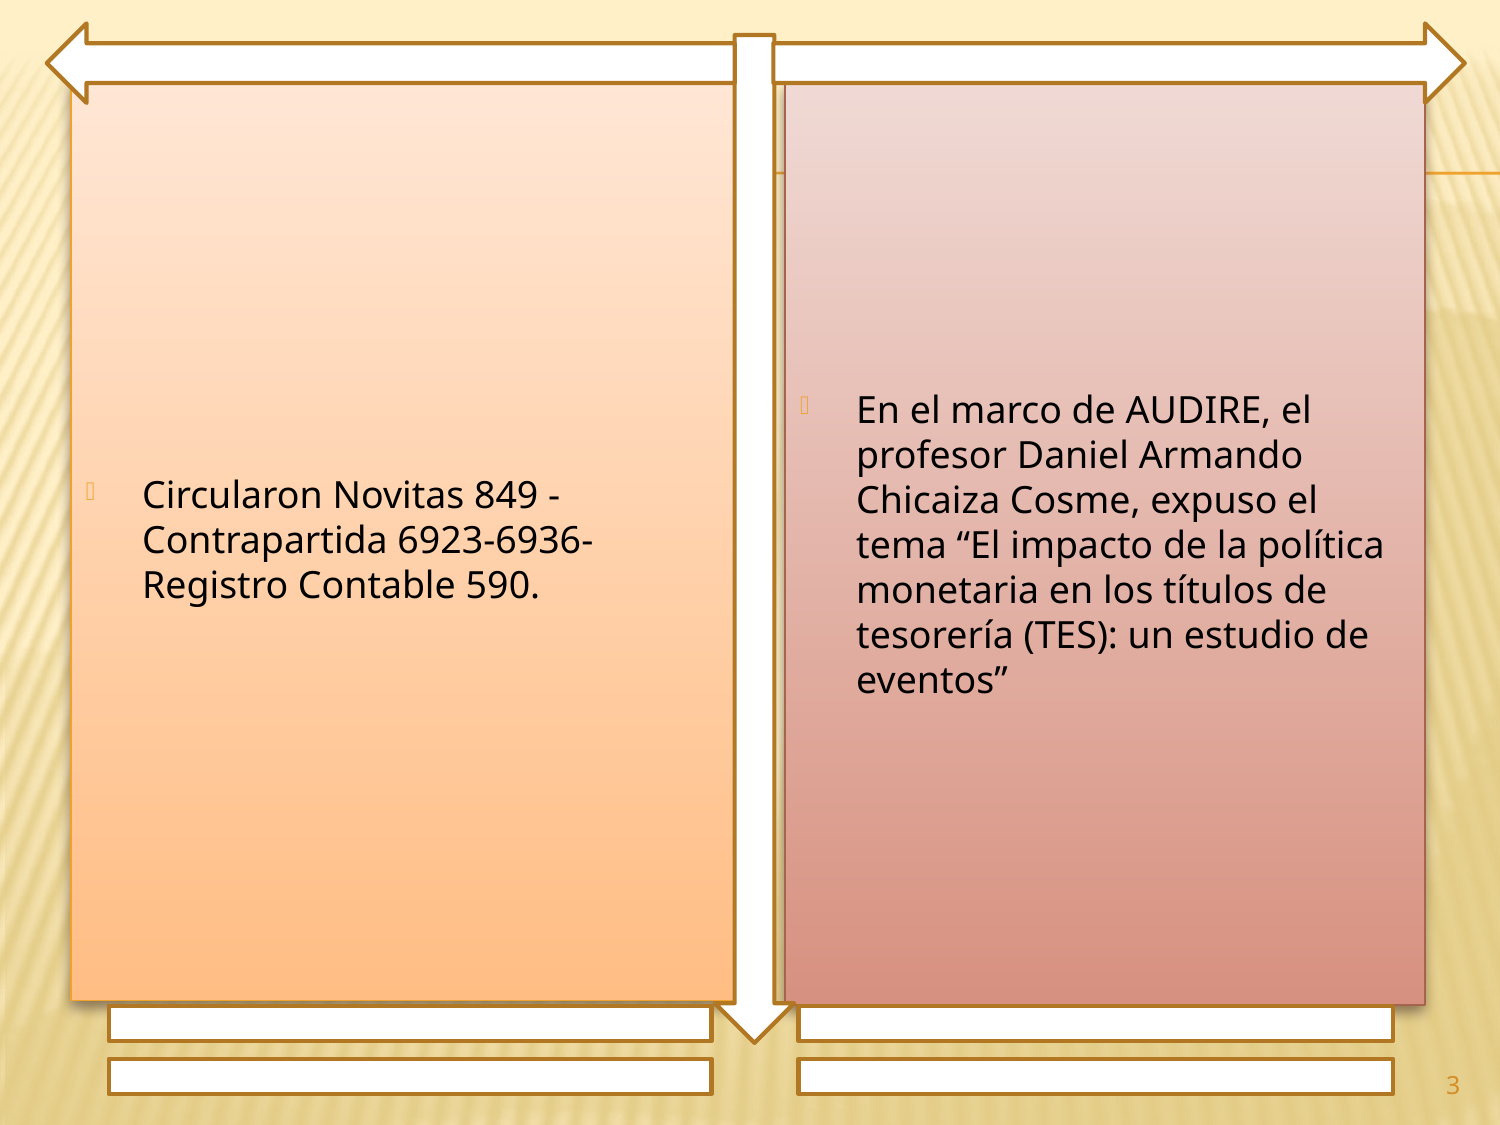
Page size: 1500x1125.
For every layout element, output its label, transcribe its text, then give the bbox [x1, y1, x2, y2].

text_box [796, 1057, 1395, 1096]
text_box [107, 1057, 714, 1096]
text_box [796, 1004, 1395, 1043]
list En el marco de AUDIRE, el profesor Daniel Armando Chicaiza Cosme, expuso el tema “El impacto de la política monetaria en los títulos de tesorería (TES): un estudio de eventos” [784, 86, 1426, 1006]
text_box [107, 1004, 714, 1043]
text_box [44, 21, 737, 105]
text_box [771, 21, 1467, 105]
text_box [712, 32, 797, 1046]
list Circularon Novitas 849 - Contrapartida 6923-6936- Registro Contable 590. [70, 86, 732, 1001]
slide_number 3 [1350, 1062, 1475, 1103]
